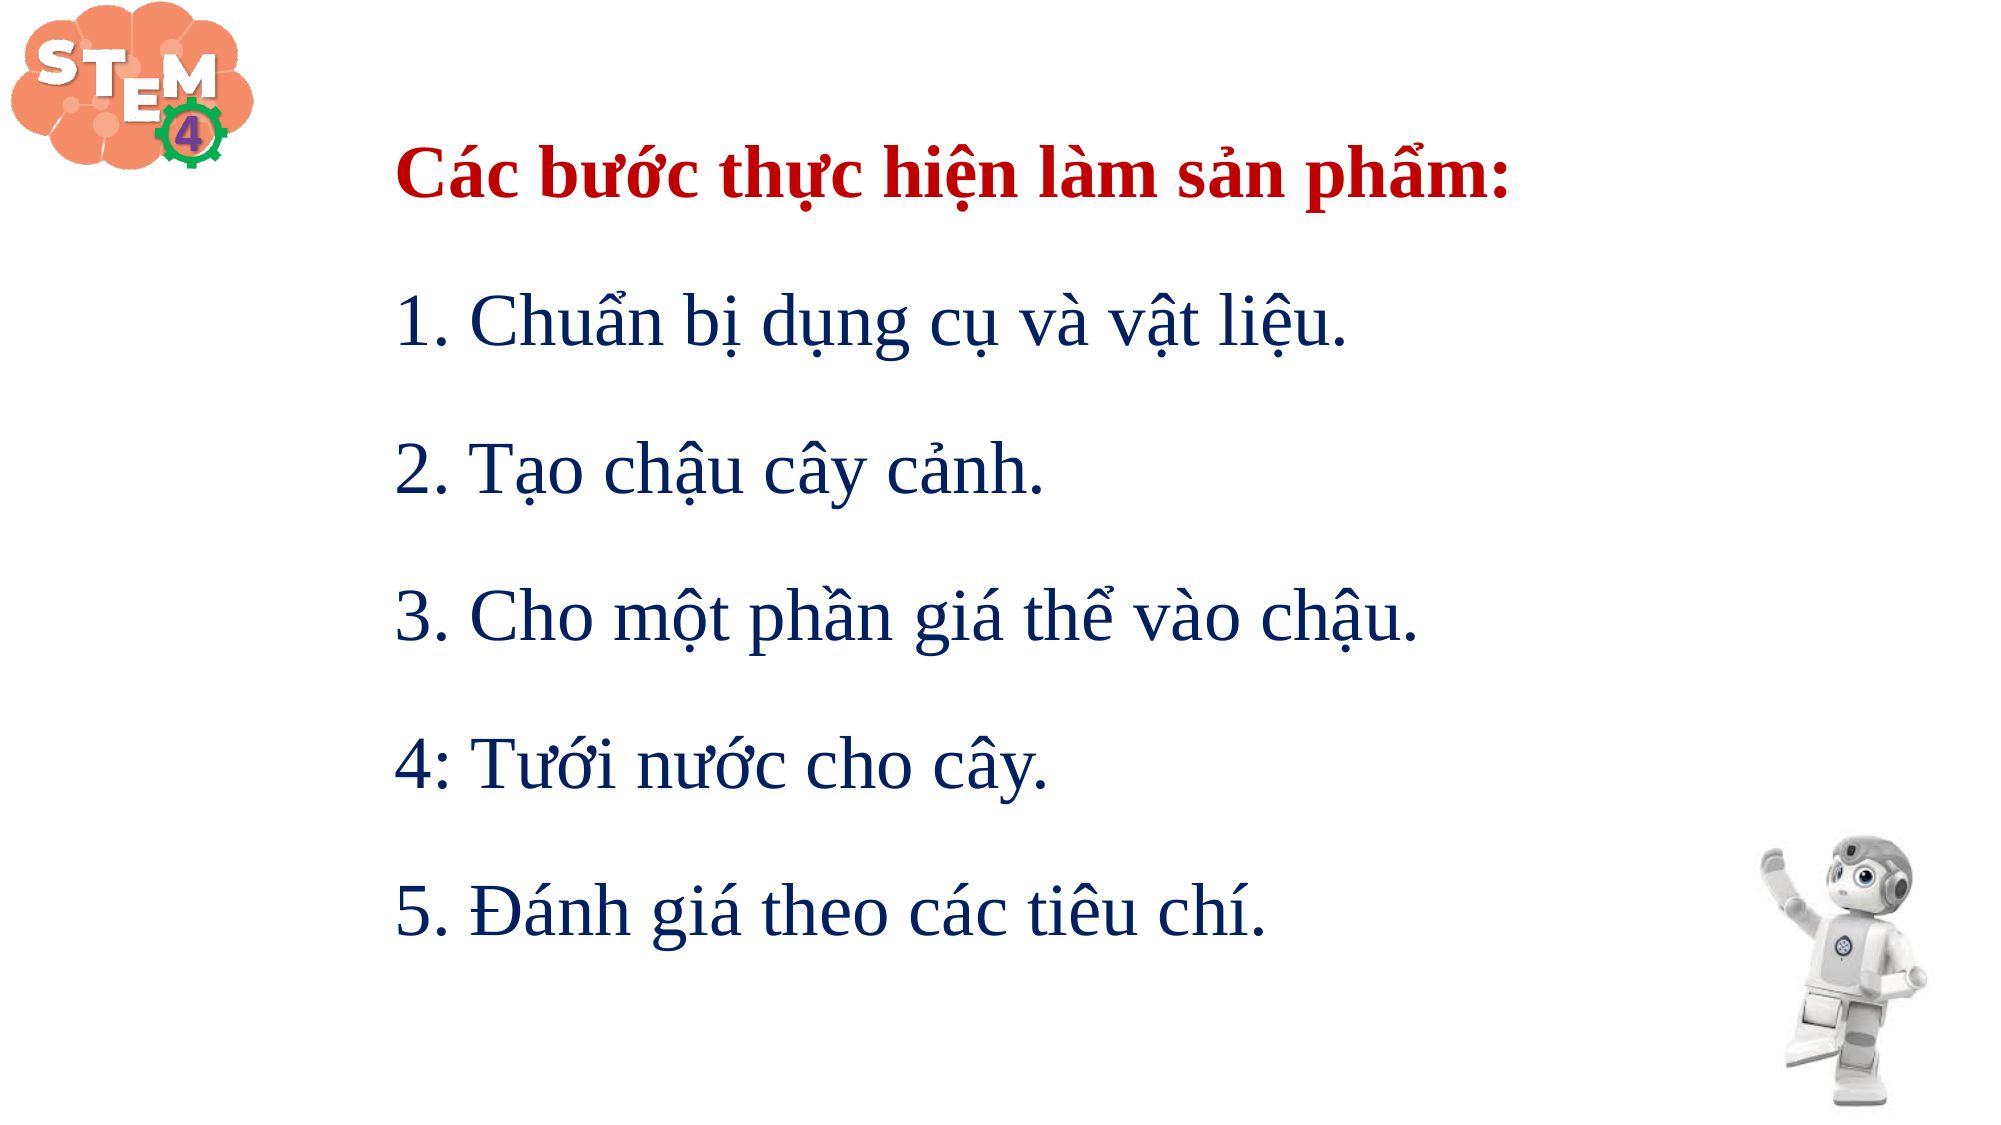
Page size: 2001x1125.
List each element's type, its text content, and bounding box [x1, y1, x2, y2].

picture [1702, 817, 2000, 1116]
text_box Các bước thực hiện làm sản phẩm: 1. Chuẩn bị dụng cụ và vật liệu. 2. Tạo chậu cây cảnh. 3. Cho một phần giá thể vào chậu. 4: Tưới nước cho cây. 5. Đánh giá theo các tiêu chí. [367, 70, 1682, 958]
picture [5, 0, 261, 176]
